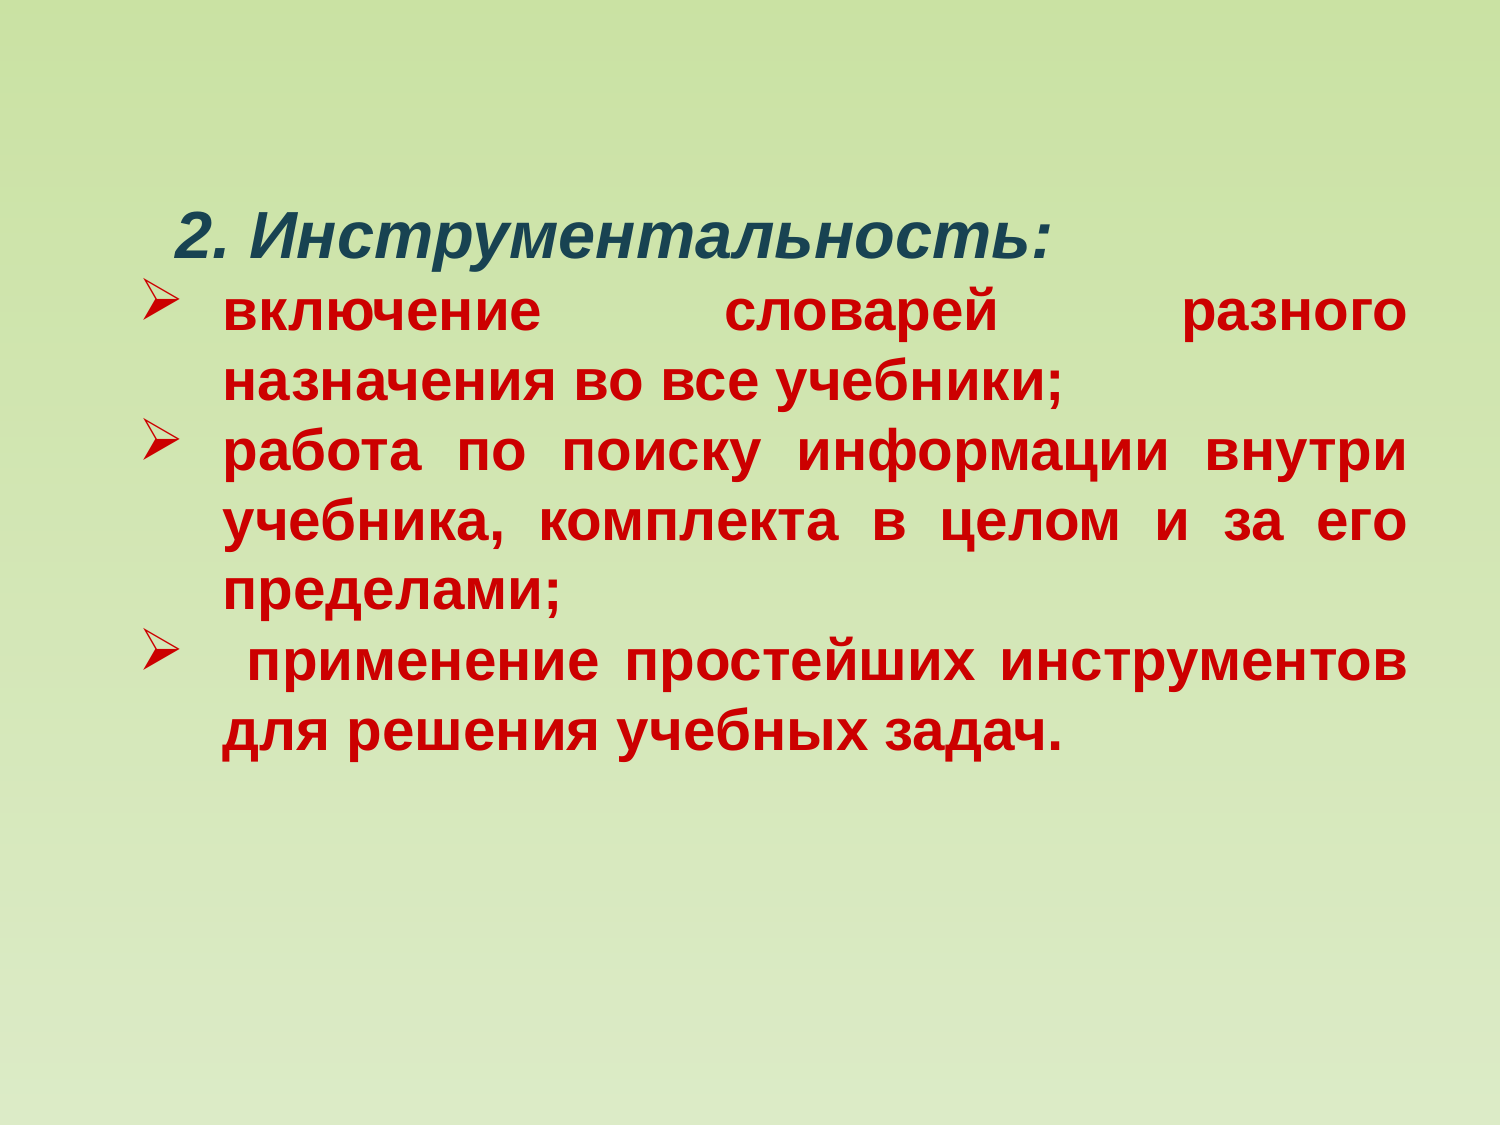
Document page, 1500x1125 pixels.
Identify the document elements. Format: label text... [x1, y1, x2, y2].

text_box 2. Инструментальность: включение словарей разного назначения во все учебники; работа по поиску информации внутри учебника, комплекта в целом и за его пределами; применение простейших инструментов для решения учебных задач. [123, 184, 1424, 770]
